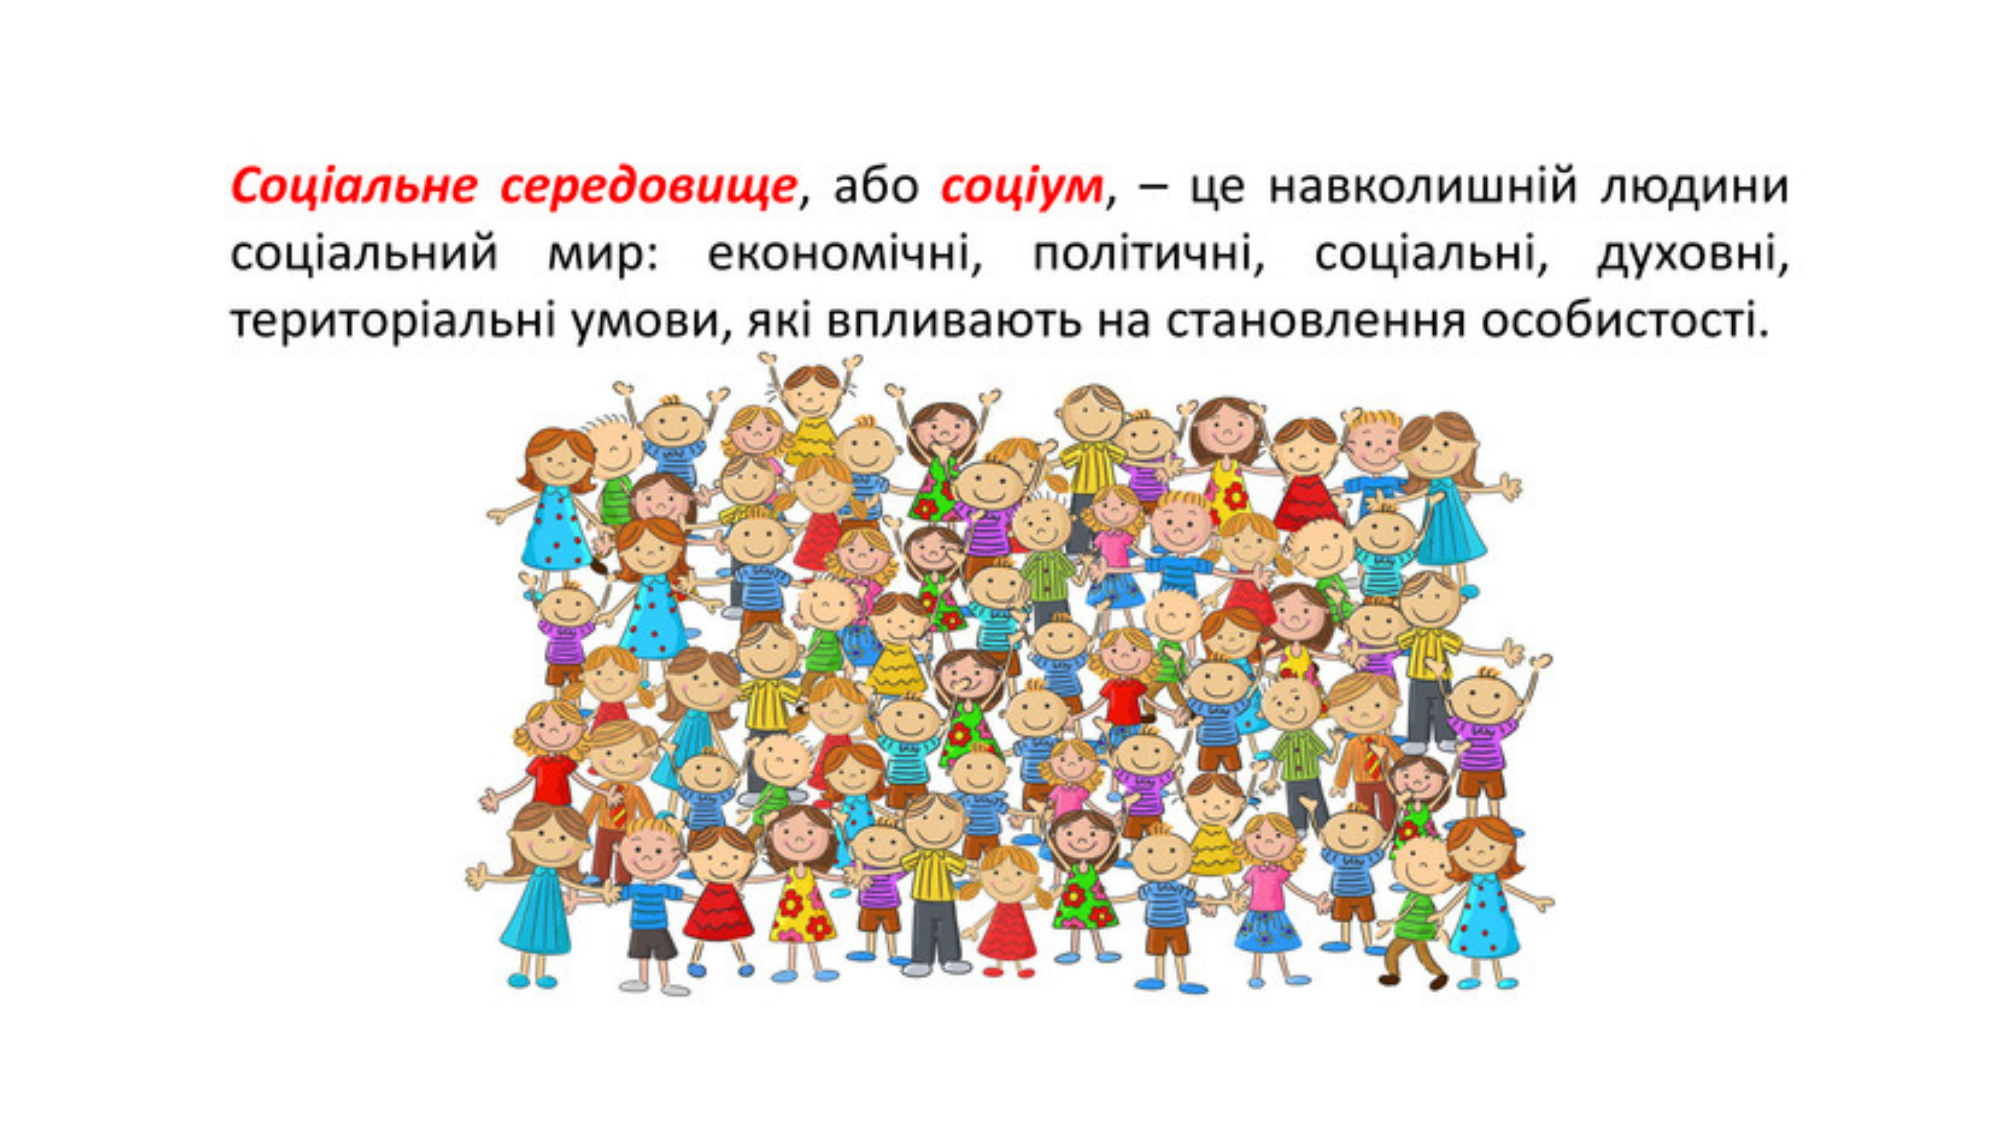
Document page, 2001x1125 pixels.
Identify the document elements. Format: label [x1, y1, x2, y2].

picture [167, 106, 1855, 1050]
